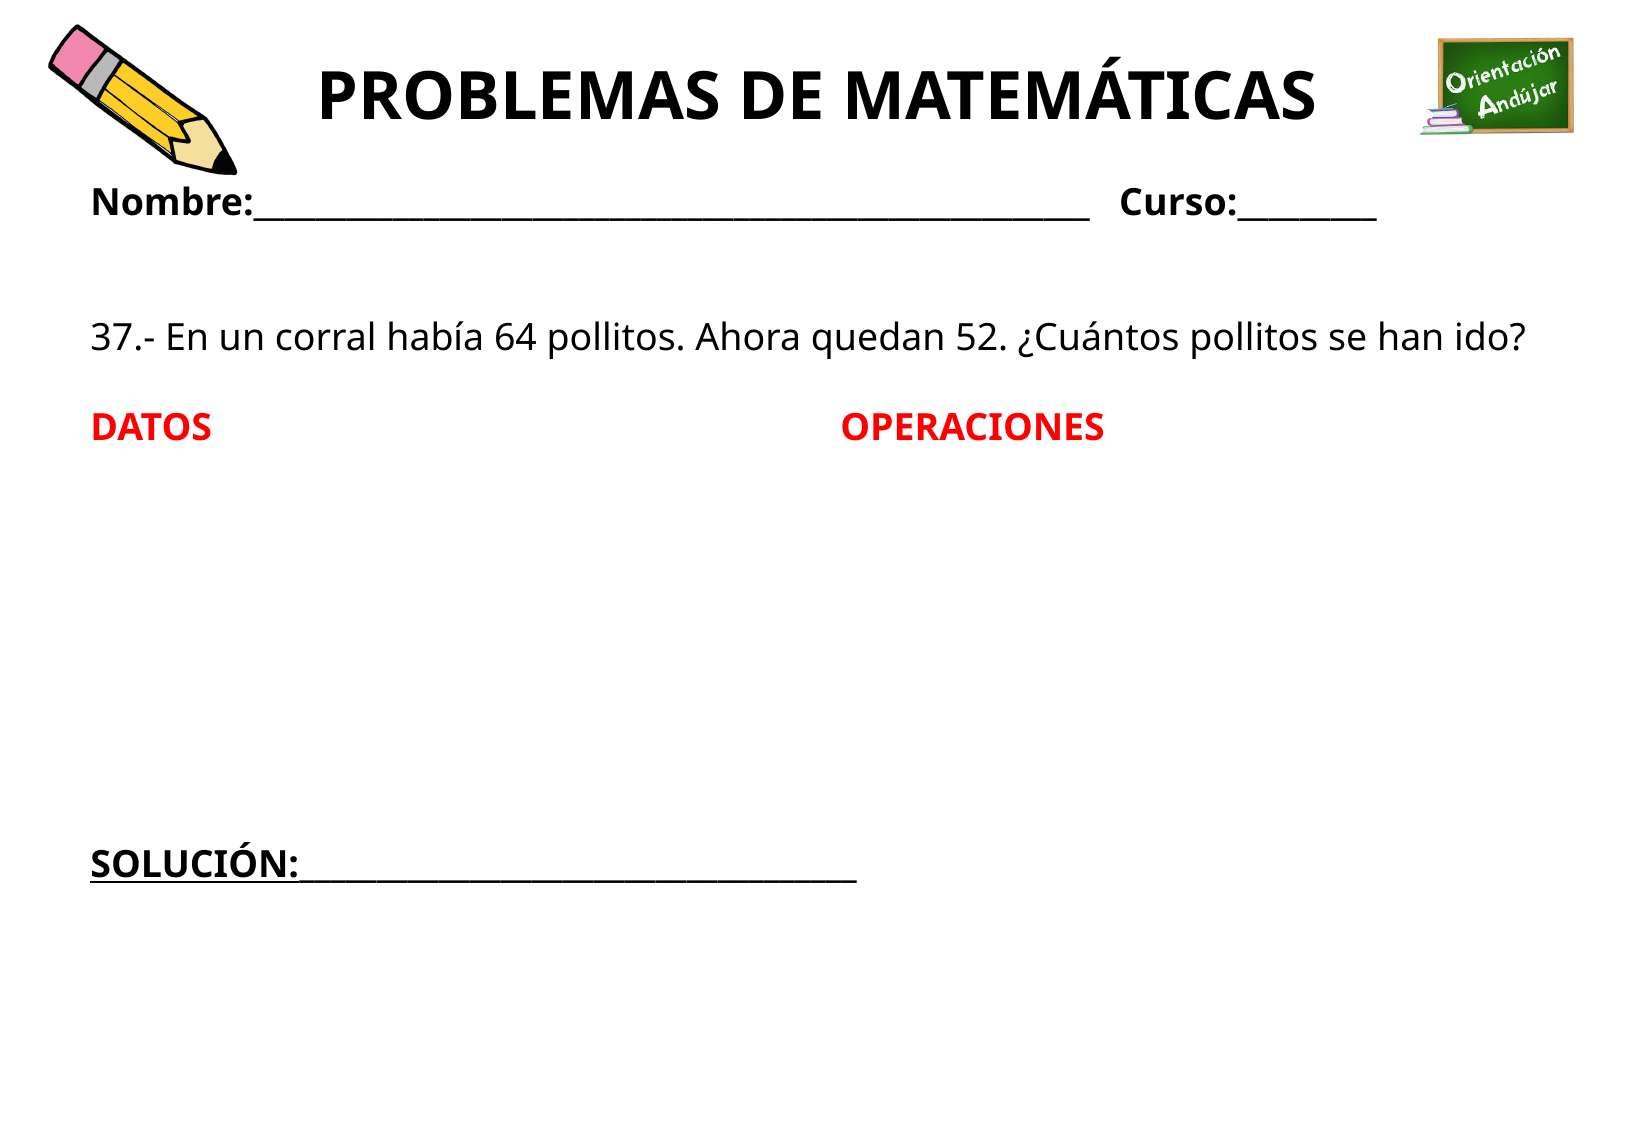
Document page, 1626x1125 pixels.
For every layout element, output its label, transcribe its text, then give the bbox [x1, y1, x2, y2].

picture [1, 0, 282, 260]
picture [1417, 32, 1578, 136]
text_box PROBLEMAS DE MATEMÁTICAS Nombre:______________________________________________________ Curso:_________ 37.- En un corral había 64 pollitos. Ahora quedan 52. ¿Cuántos pollitos se han ido? DATOS OPERACIONES SOLUCIÓN:____________________________________ [75, 45, 1559, 893]
